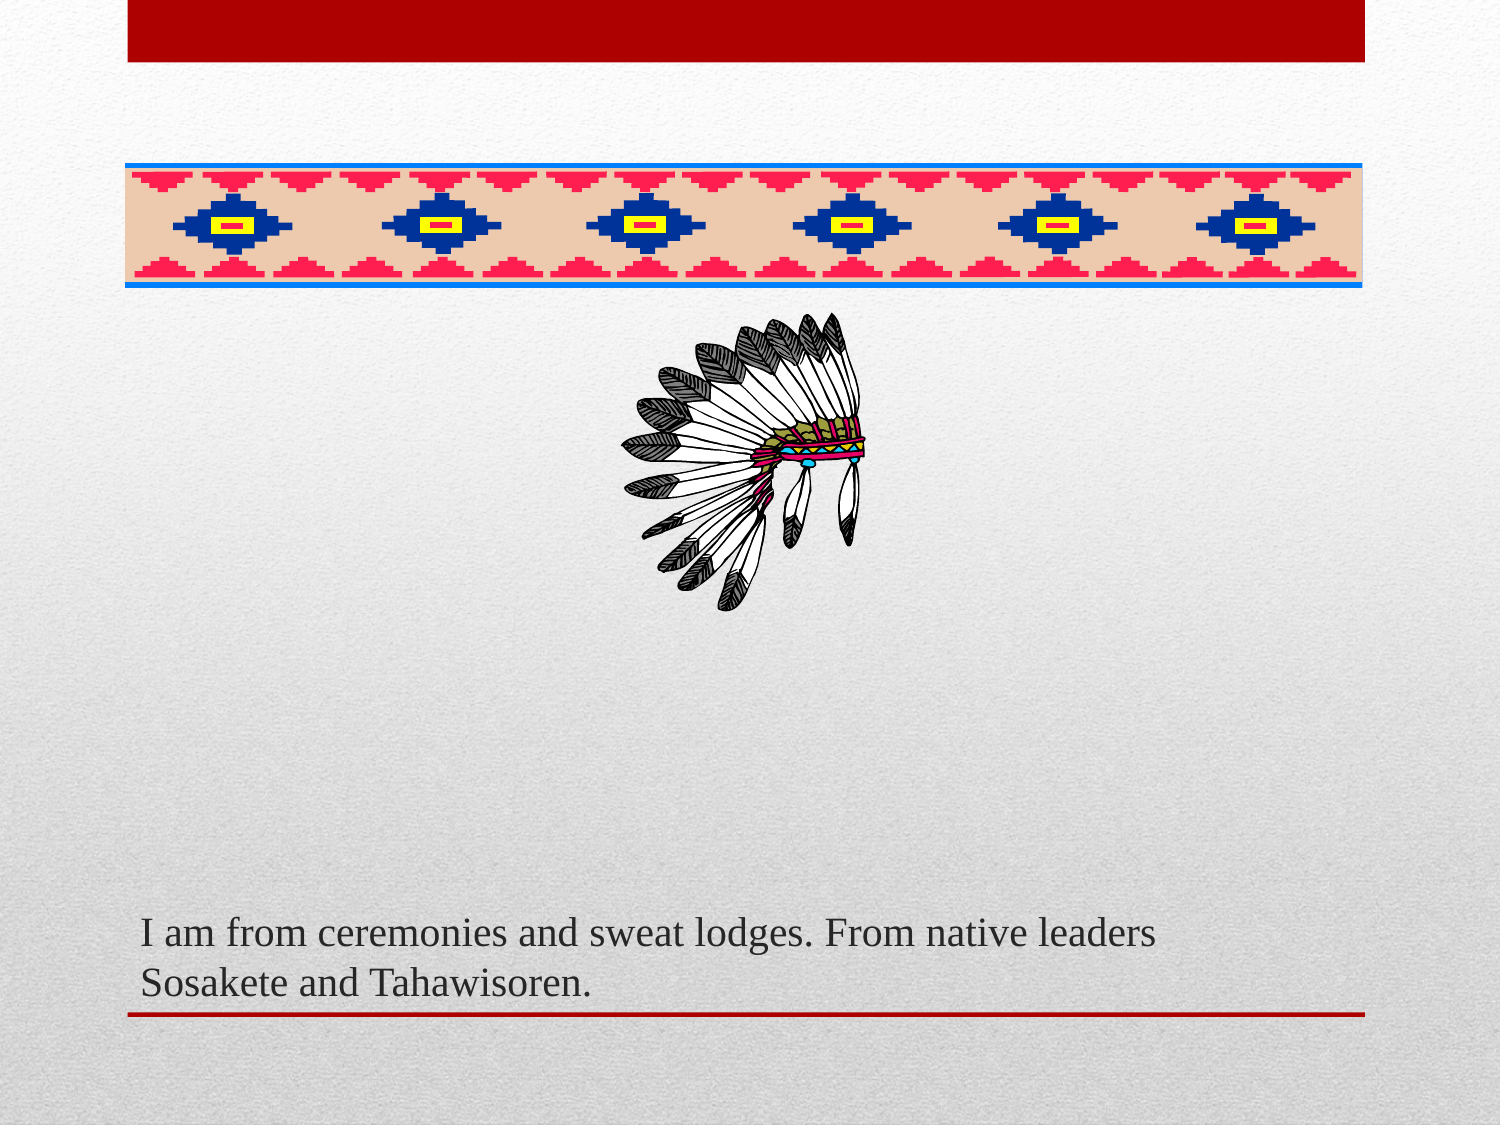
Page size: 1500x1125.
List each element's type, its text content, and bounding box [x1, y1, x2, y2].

picture [619, 311, 868, 614]
title I am from ceremonies and sweat lodges. From native leaders Sosakete and Tahawisoren. [125, 750, 1238, 1013]
picture [124, 161, 1364, 289]
